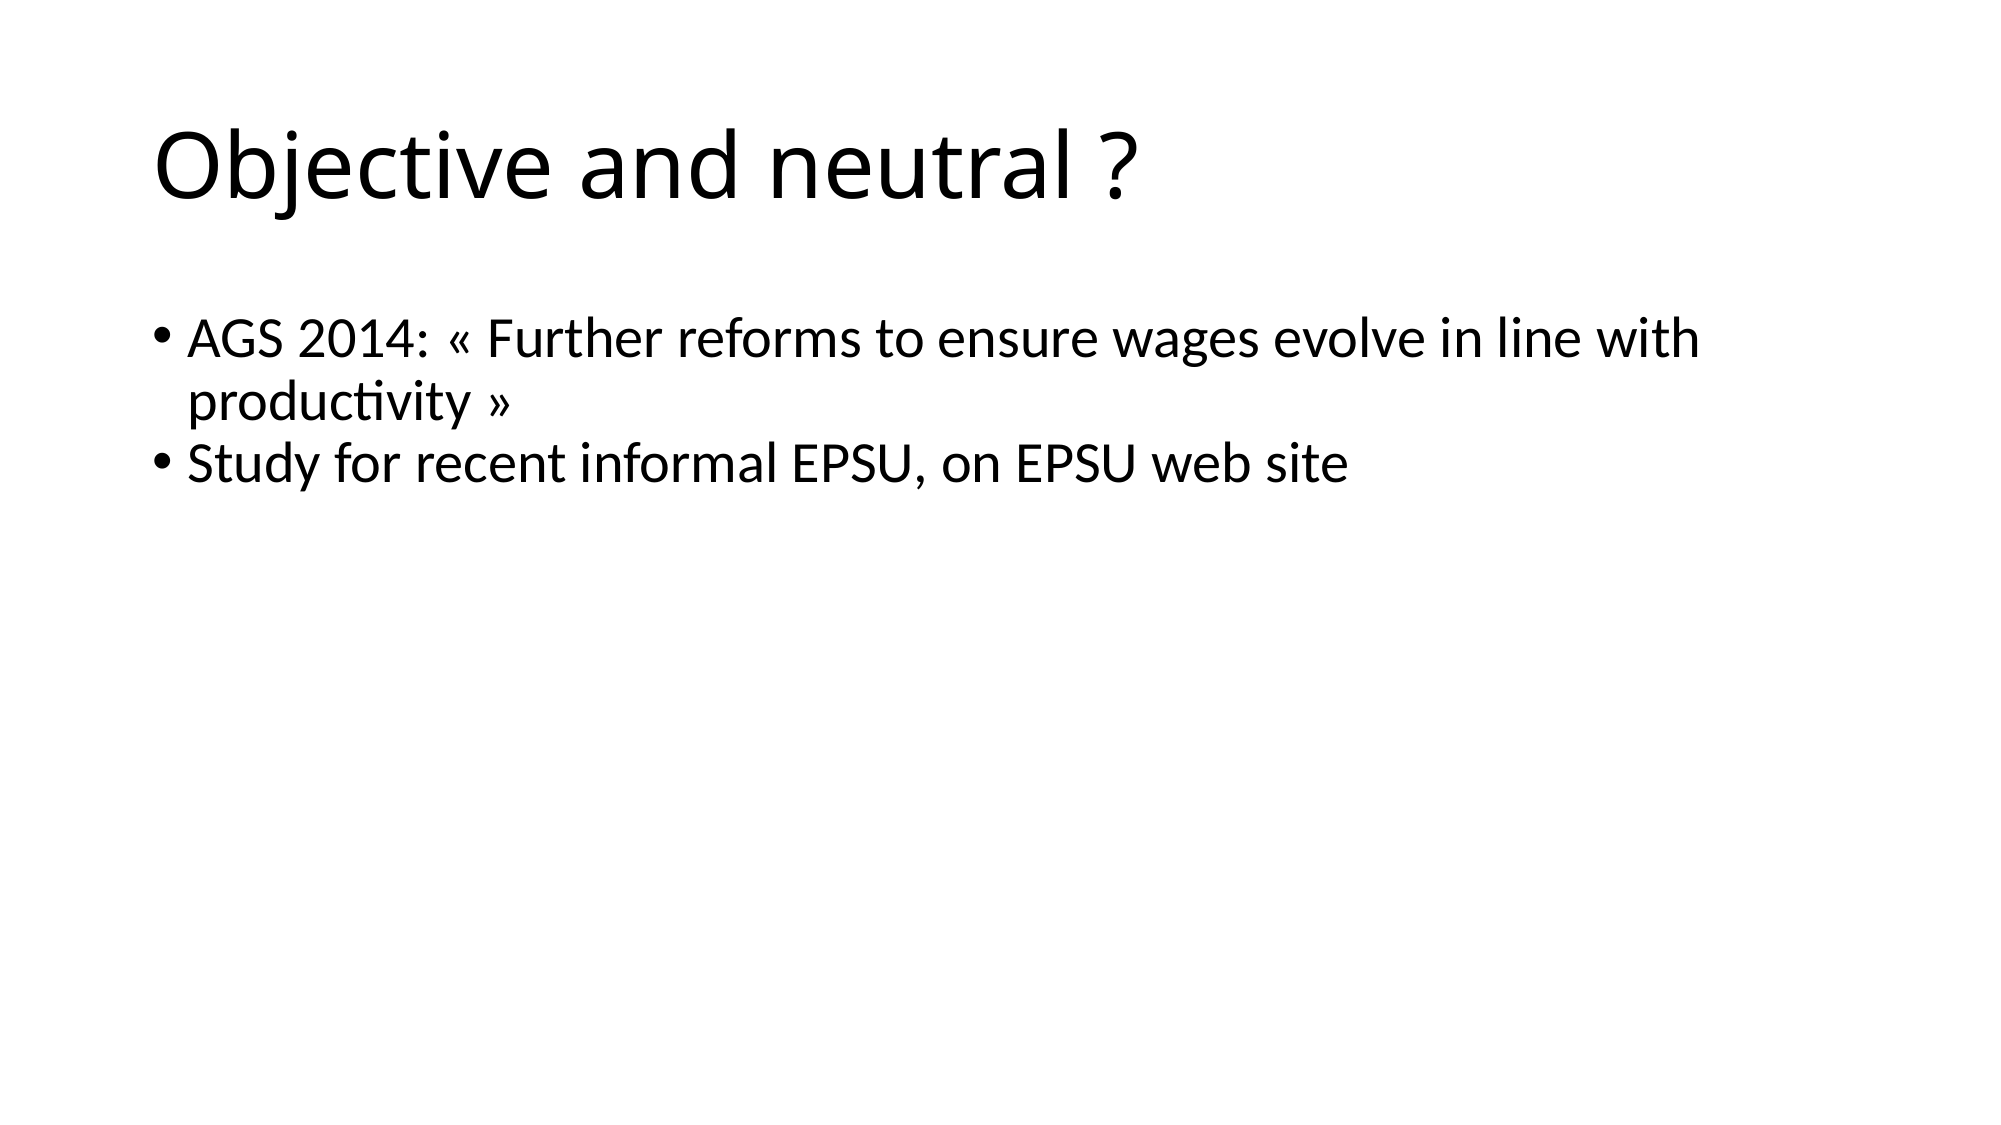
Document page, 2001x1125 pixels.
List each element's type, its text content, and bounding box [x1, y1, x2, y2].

text_box AGS 2014: « Further reforms to ensure wages evolve in line with productivity » Study for recent informal EPSU, on EPSU web site [137, 299, 1863, 1014]
text_box Objective and neutral ? [137, 59, 1863, 278]
